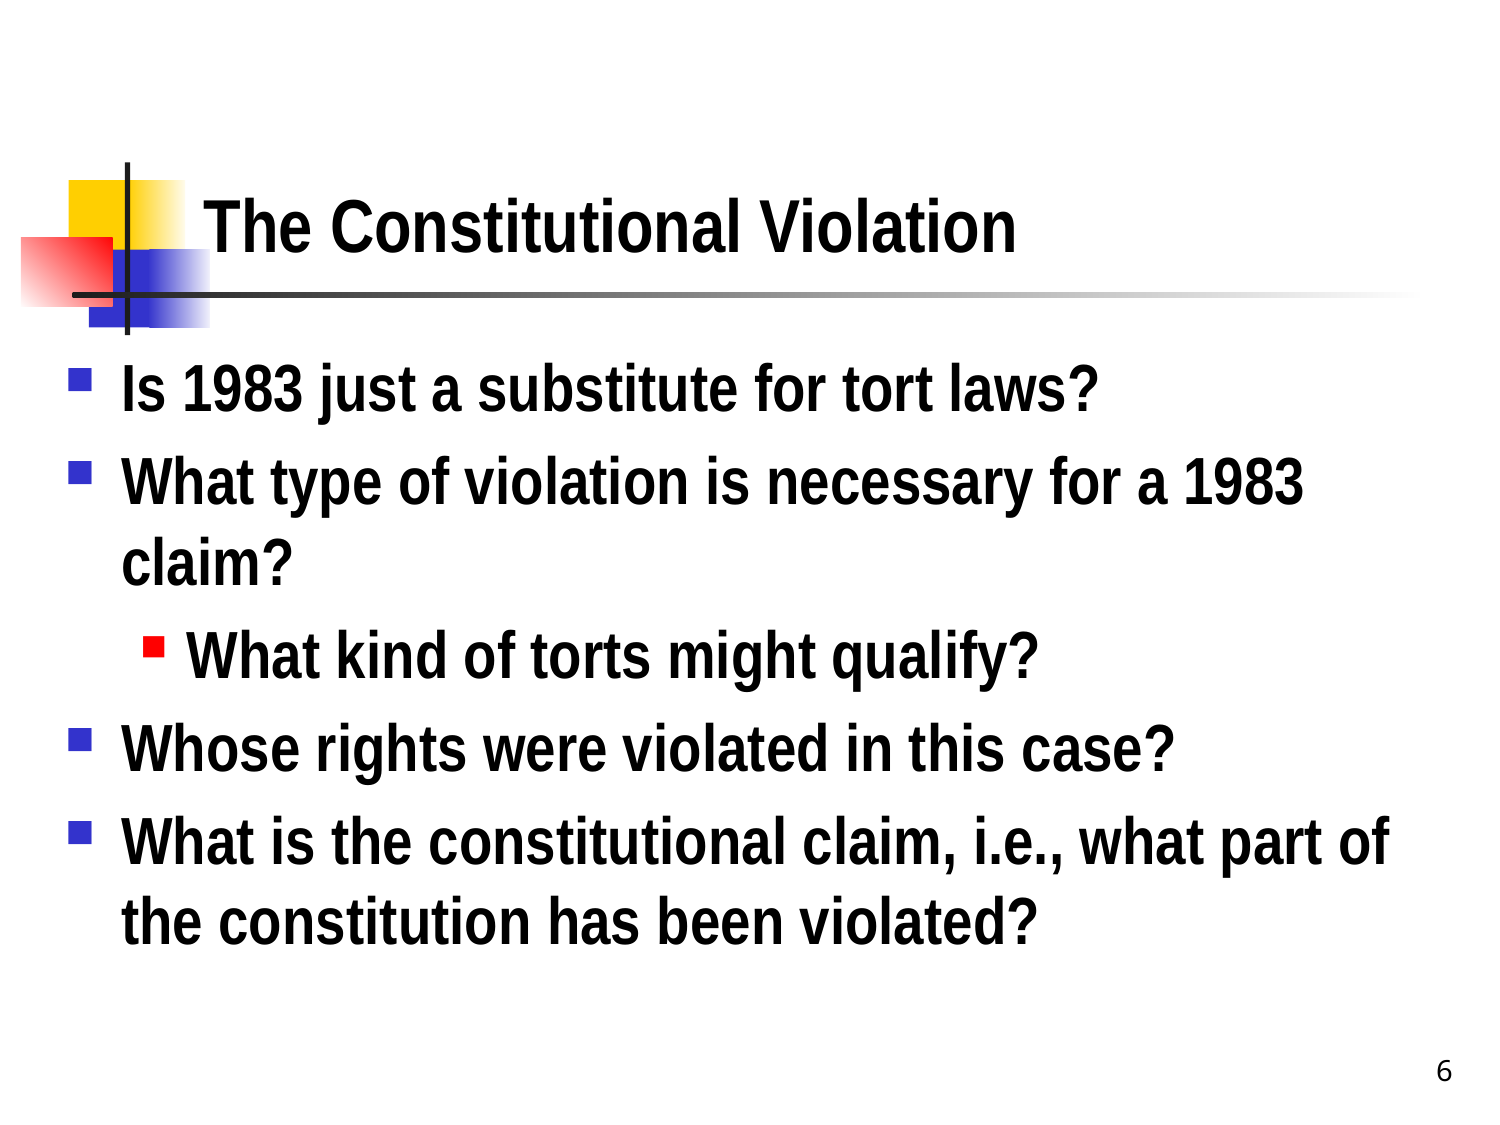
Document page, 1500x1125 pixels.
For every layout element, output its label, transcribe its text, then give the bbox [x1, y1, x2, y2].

title The Constitutional Violation [188, 35, 1468, 275]
slide_number 6 [1155, 1024, 1468, 1100]
list Is 1983 just a substitute for tort laws? What type of violation is necessary for a 1983 claim? What kind of torts might qualify? Whose rights were violated in this case? What is the constitutional claim, i.e., what part of the constitution has been violated? [50, 337, 1450, 1075]
